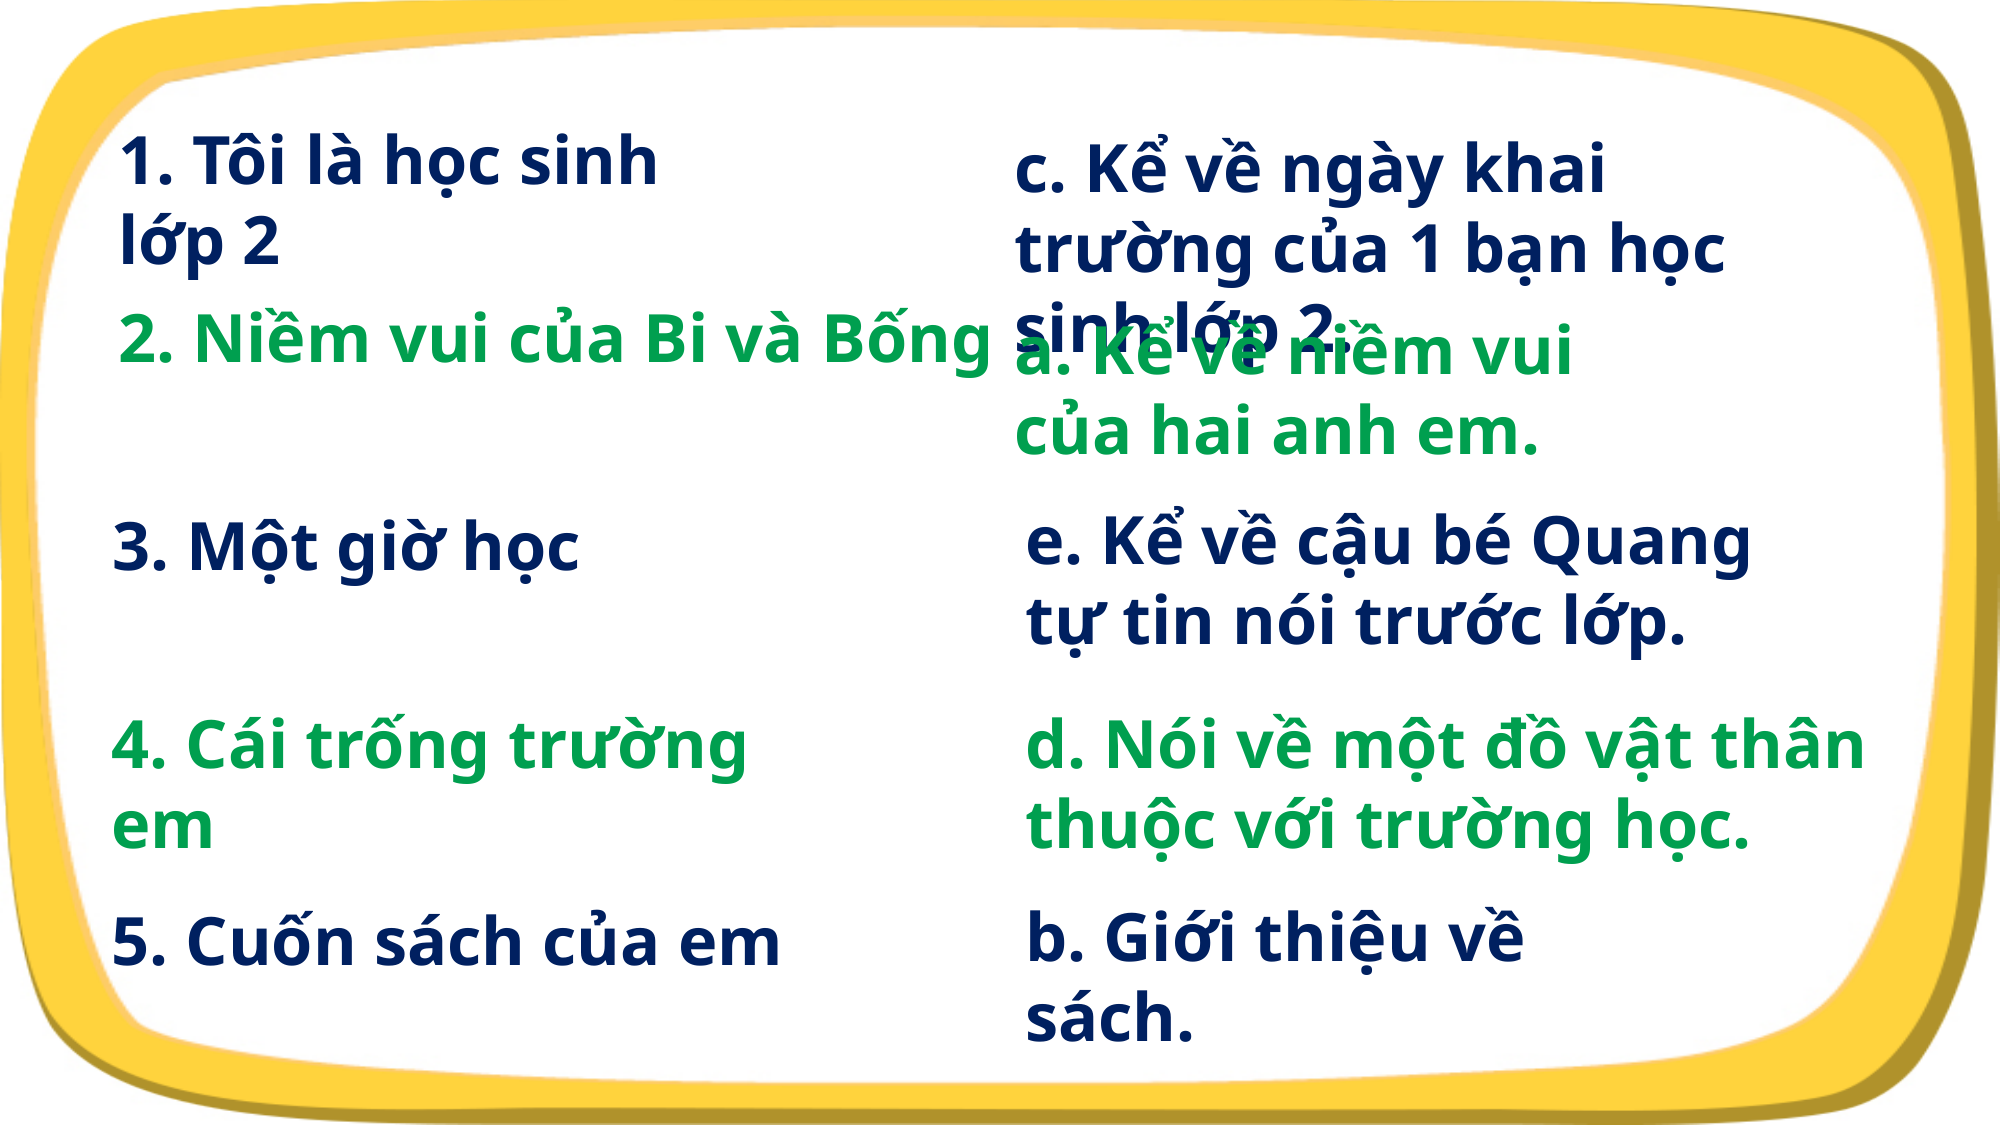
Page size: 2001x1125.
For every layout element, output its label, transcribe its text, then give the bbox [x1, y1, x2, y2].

picture [0, 0, 2000, 1125]
text_box c. Kể về ngày khai trường của 1 bạn học sinh lớp 2. [999, 118, 1832, 373]
text_box 1. Tôi là học sinh lớp 2 [103, 110, 799, 286]
text_box 4. Cái trống trường em [96, 694, 831, 869]
text_box e. Kể về cậu bé Quang tự tin nói trước lớp. [1010, 490, 1861, 666]
text_box d. Nói về một đồ vật thân thuộc với trường học. [1010, 694, 1913, 870]
text_box 2. Niềm vui của Bi và Bống [103, 288, 1024, 384]
text_box a. Kể về niềm vui của hai anh em. [999, 300, 1714, 475]
text_box 5. Cuốn sách của em [96, 891, 852, 987]
text_box b. Giới thiệu về sách. [1010, 887, 1631, 1063]
text_box 3. Một giờ học [97, 496, 660, 592]
